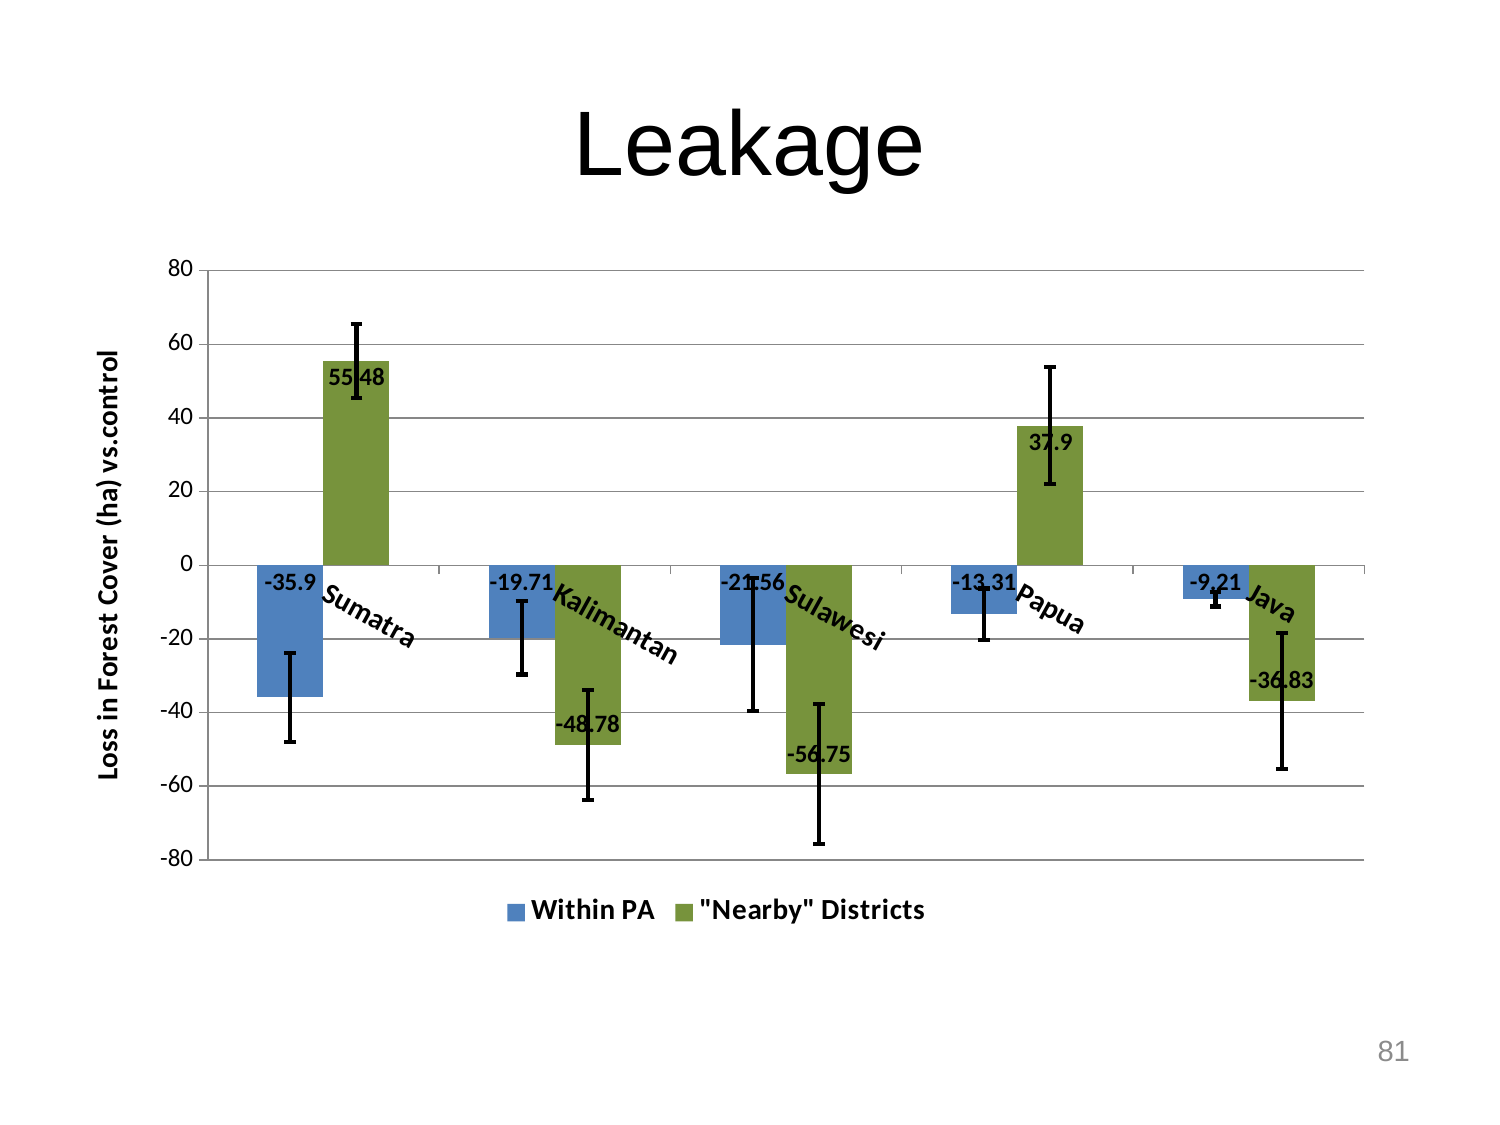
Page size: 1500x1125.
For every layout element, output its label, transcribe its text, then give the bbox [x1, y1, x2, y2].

chart [58, 232, 1376, 934]
slide_number 81 [1074, 1024, 1426, 1103]
title Leakage [74, 44, 1426, 233]
